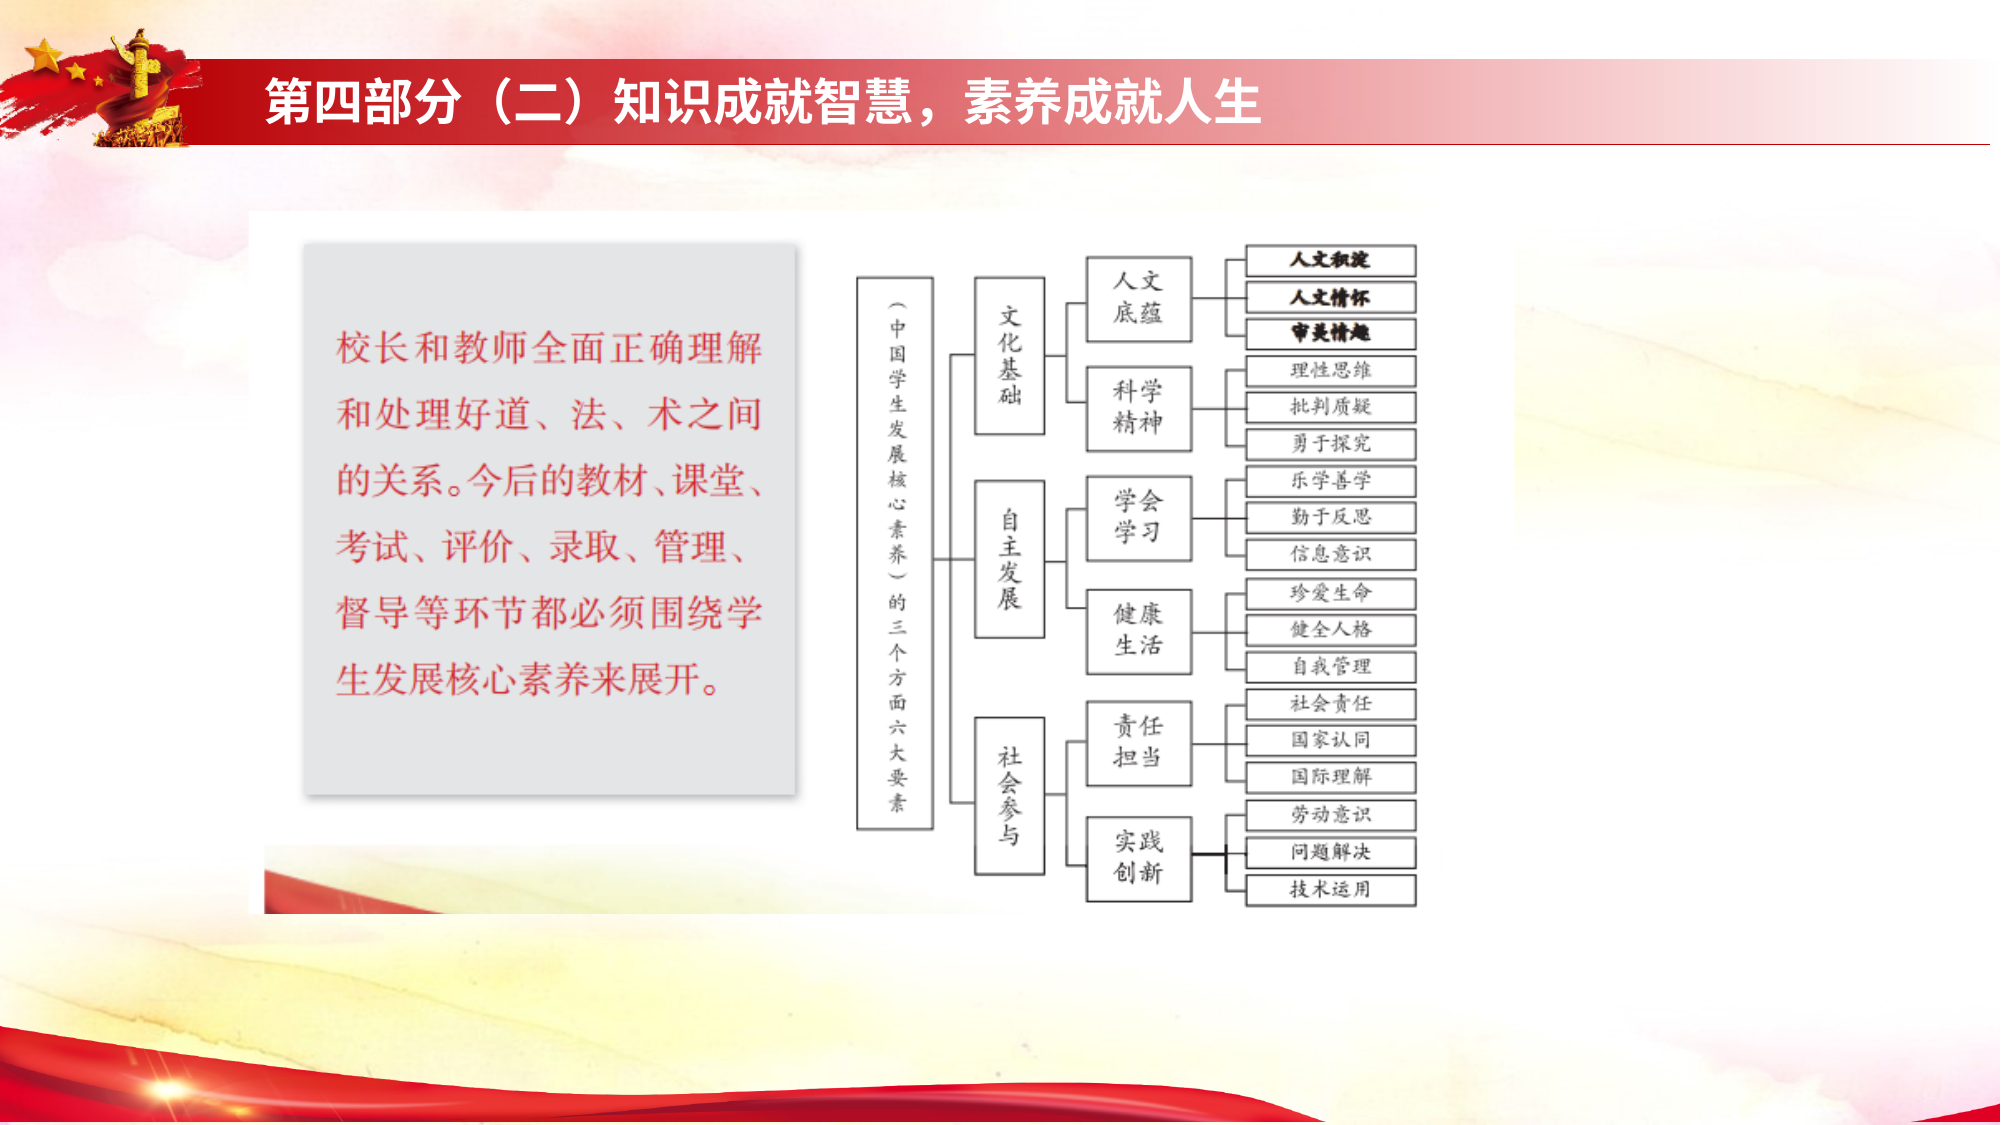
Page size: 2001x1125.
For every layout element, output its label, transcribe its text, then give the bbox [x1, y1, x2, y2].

text_box 第四部分（二）知识成就智慧，素养成就人生 [248, 63, 1811, 138]
picture [0, 0, 2000, 1125]
